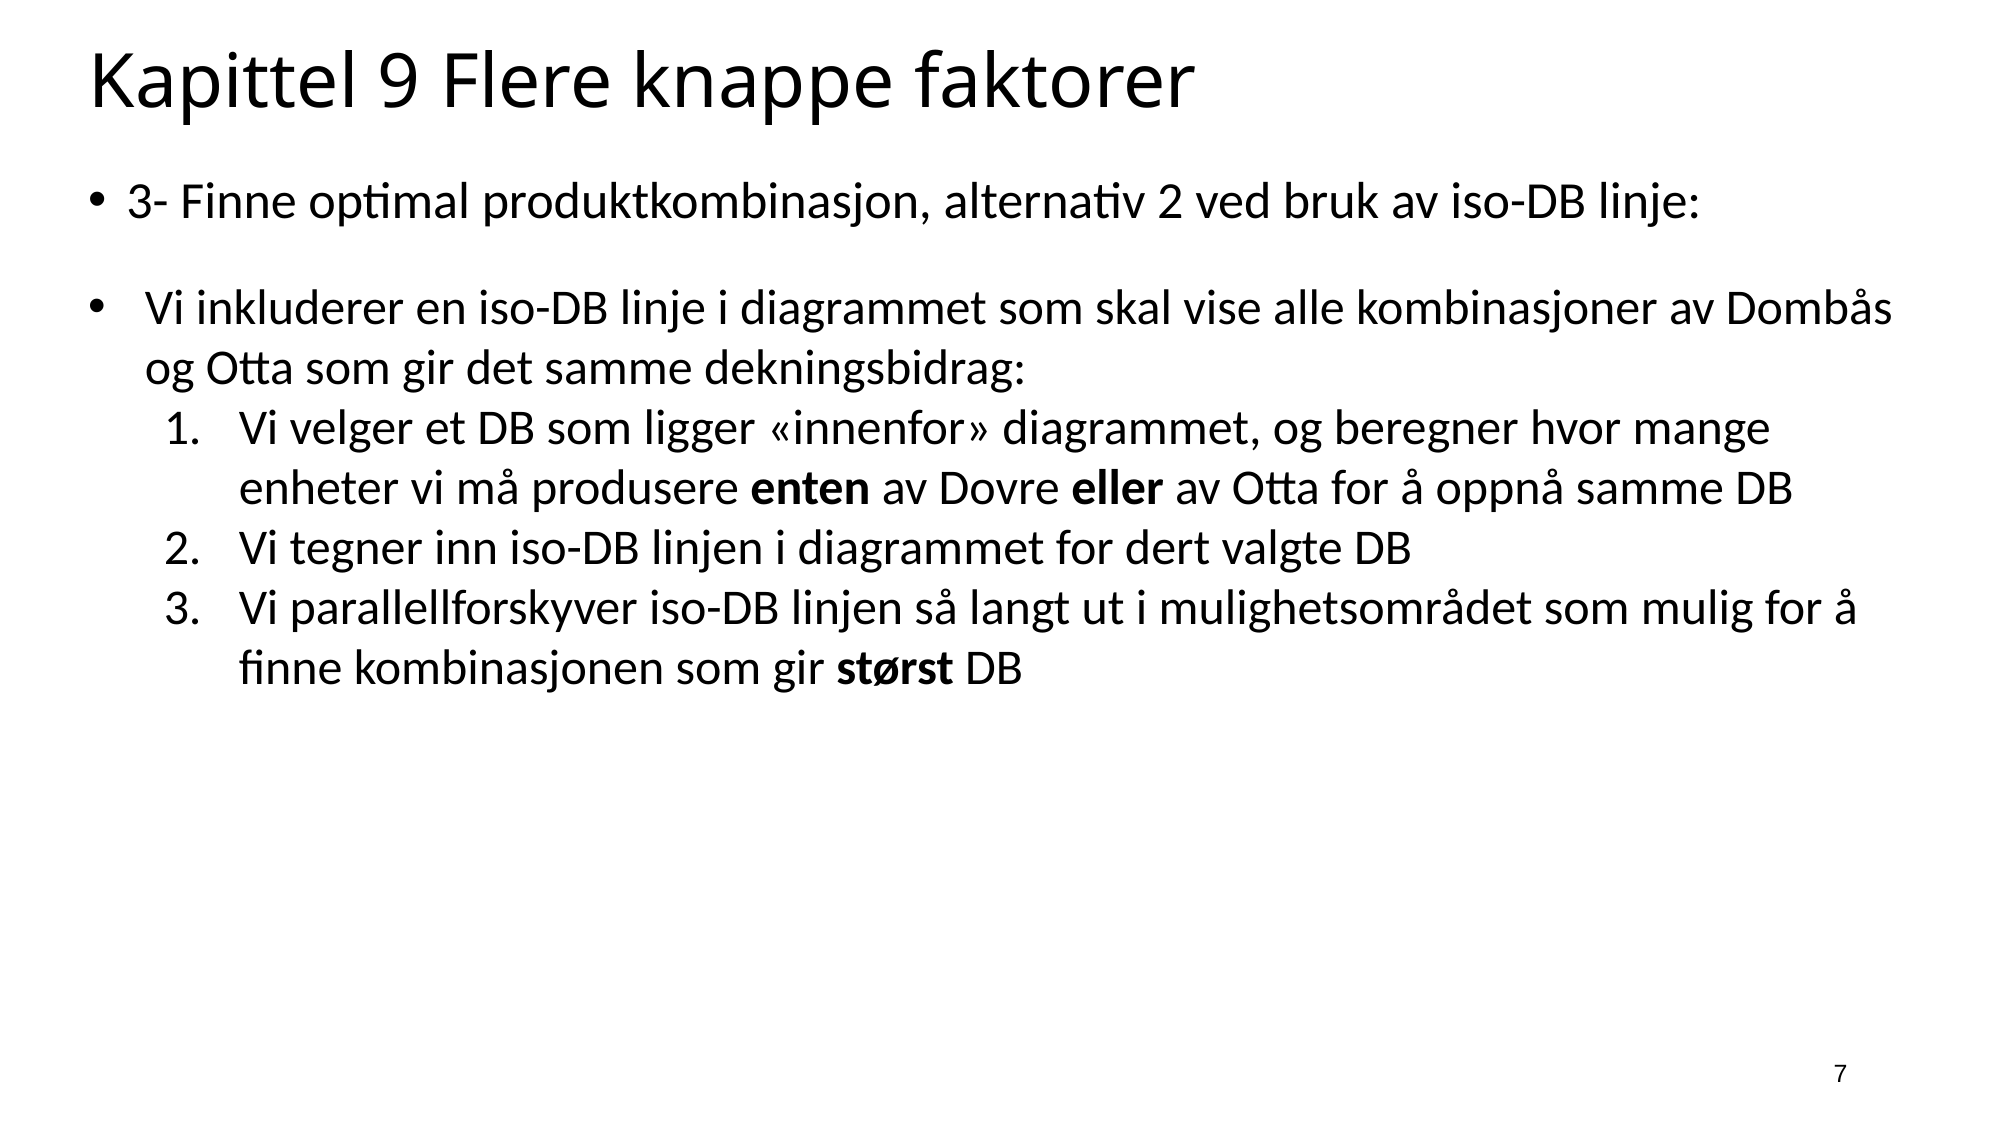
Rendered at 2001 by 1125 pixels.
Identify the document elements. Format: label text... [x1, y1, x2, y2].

title Kapittel 9 Flere knappe faktorer [73, 0, 1424, 166]
text_box Vi inkluderer en iso-DB linje i diagrammet som skal vise alle kombinasjoner av Dombås og Otta som gir det samme dekningsbidrag: Vi velger et DB som ligger «innenfor» diagrammet, og beregner hvor mange enheter vi må produsere enten av Dovre eller av Otta for å oppnå samme DB Vi tegner inn iso-DB linjen i diagrammet for dert valgte DB Vi parallellforskyver iso-DB linjen så langt ut i mulighetsområdet som mulig for å finne kombinasjonen som gir størst DB [73, 267, 1912, 703]
list 3- Finne optimal produktkombinasjon, alternativ 2 ved bruk av iso-DB linje: [73, 166, 1829, 245]
slide_number 7 [1412, 1042, 1863, 1103]
